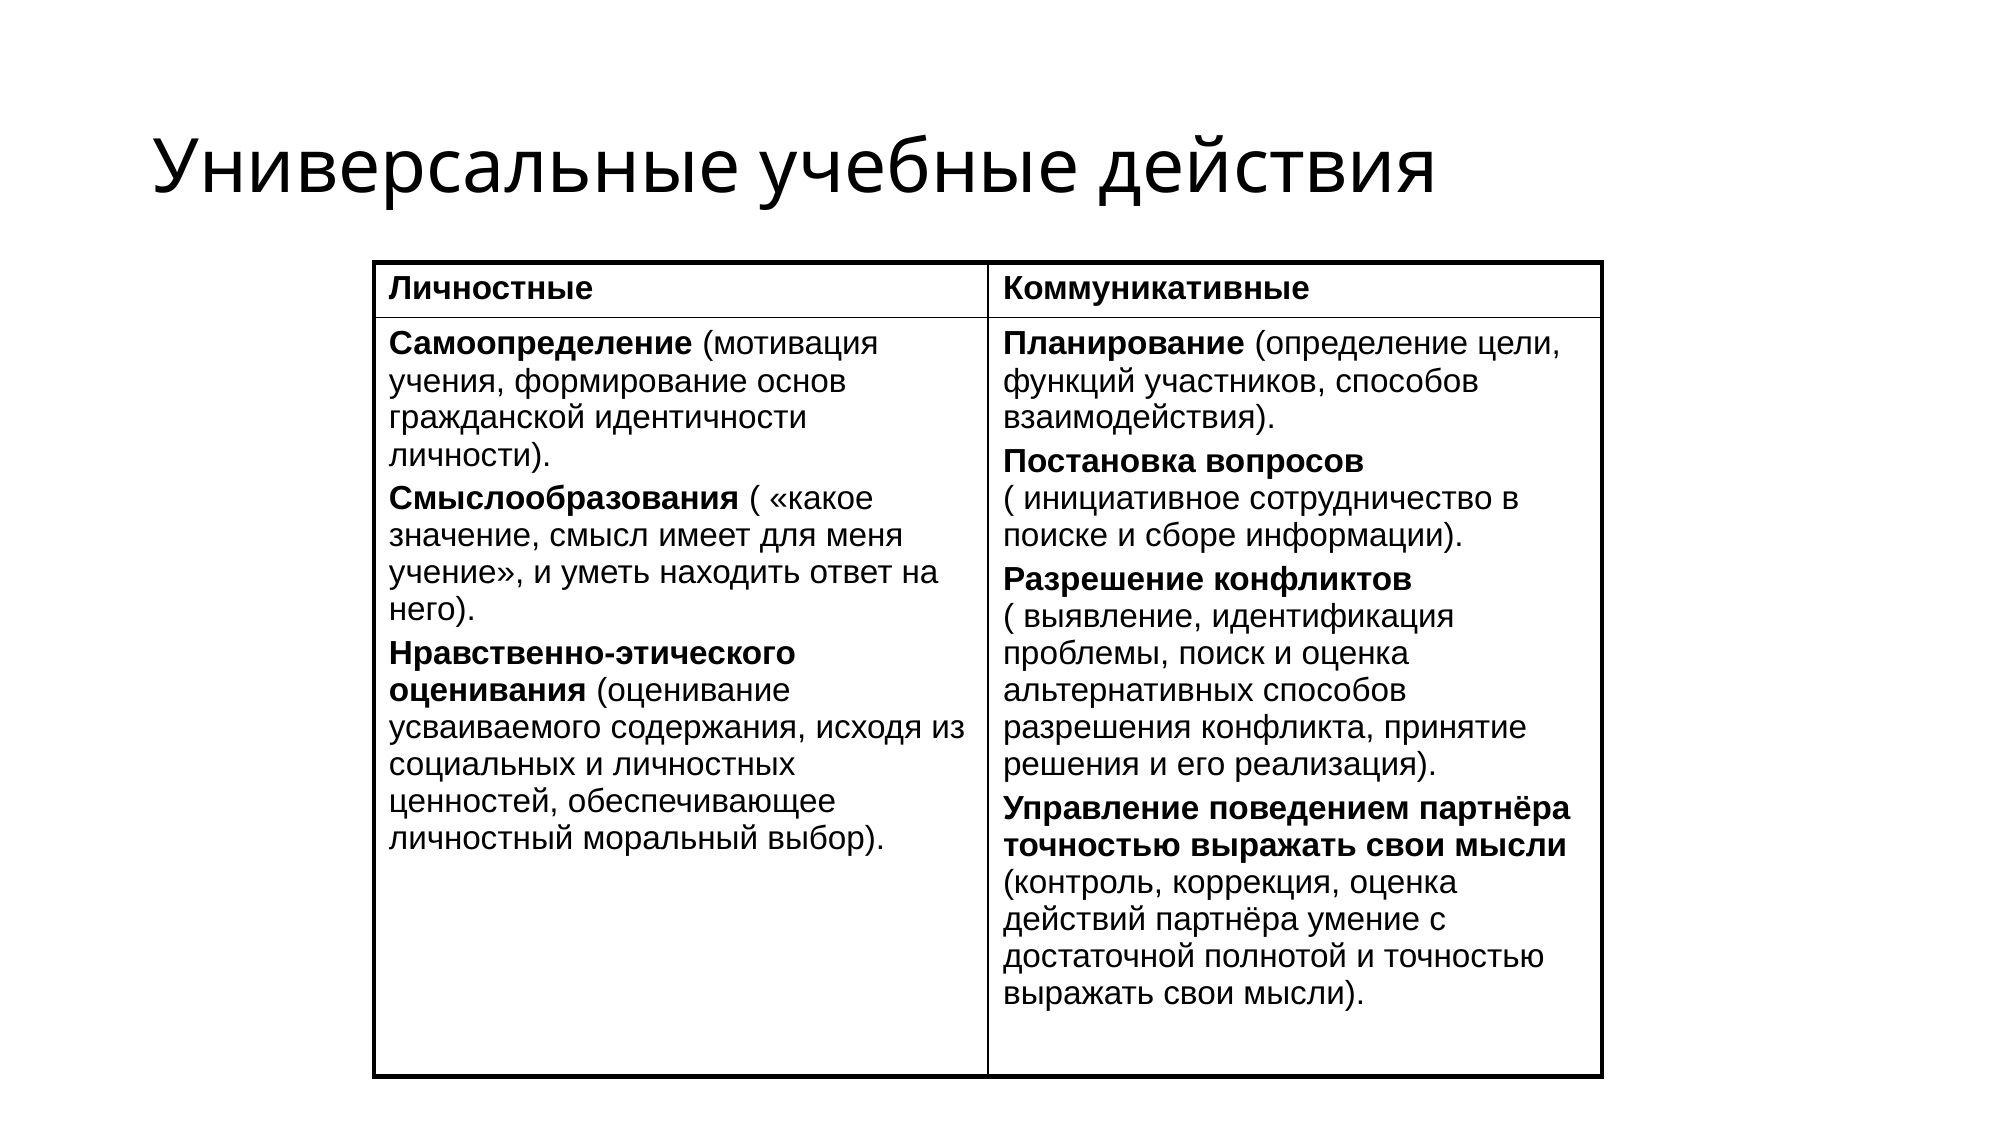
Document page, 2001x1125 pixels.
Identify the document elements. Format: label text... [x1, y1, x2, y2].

title Универсальные учебные действия [137, 59, 1863, 278]
table_cell Самоопределение (мотивация учения, формирование основ гражданской идентичности личности). Смыслообразования ( «какое значение, смысл имеет для меня учение», и уметь находить ответ на него). Нравственно-этического оценивания (оценивание усваиваемого содержания, исходя из социальных и личностных ценностей, обеспечивающее личностный моральный выбор). [376, 318, 987, 1074]
table_header Коммуникативные [989, 265, 1600, 317]
table_cell Планирование (определение цели, функций участников, способов взаимодействия). Постановка вопросов ( инициативное сотрудничество в поиске и сборе информации). Разрешение конфликтов ( выявление, идентификация проблемы, поиск и оценка альтернативных способов разрешения конфликта, принятие решения и его реализация). Управление поведением партнёра точностью выражать свои мысли (контроль, коррекция, оценка действий партнёра умение с достаточной полнотой и точностью выражать свои мысли). [989, 318, 1600, 1074]
table_header Личностные [376, 265, 987, 317]
